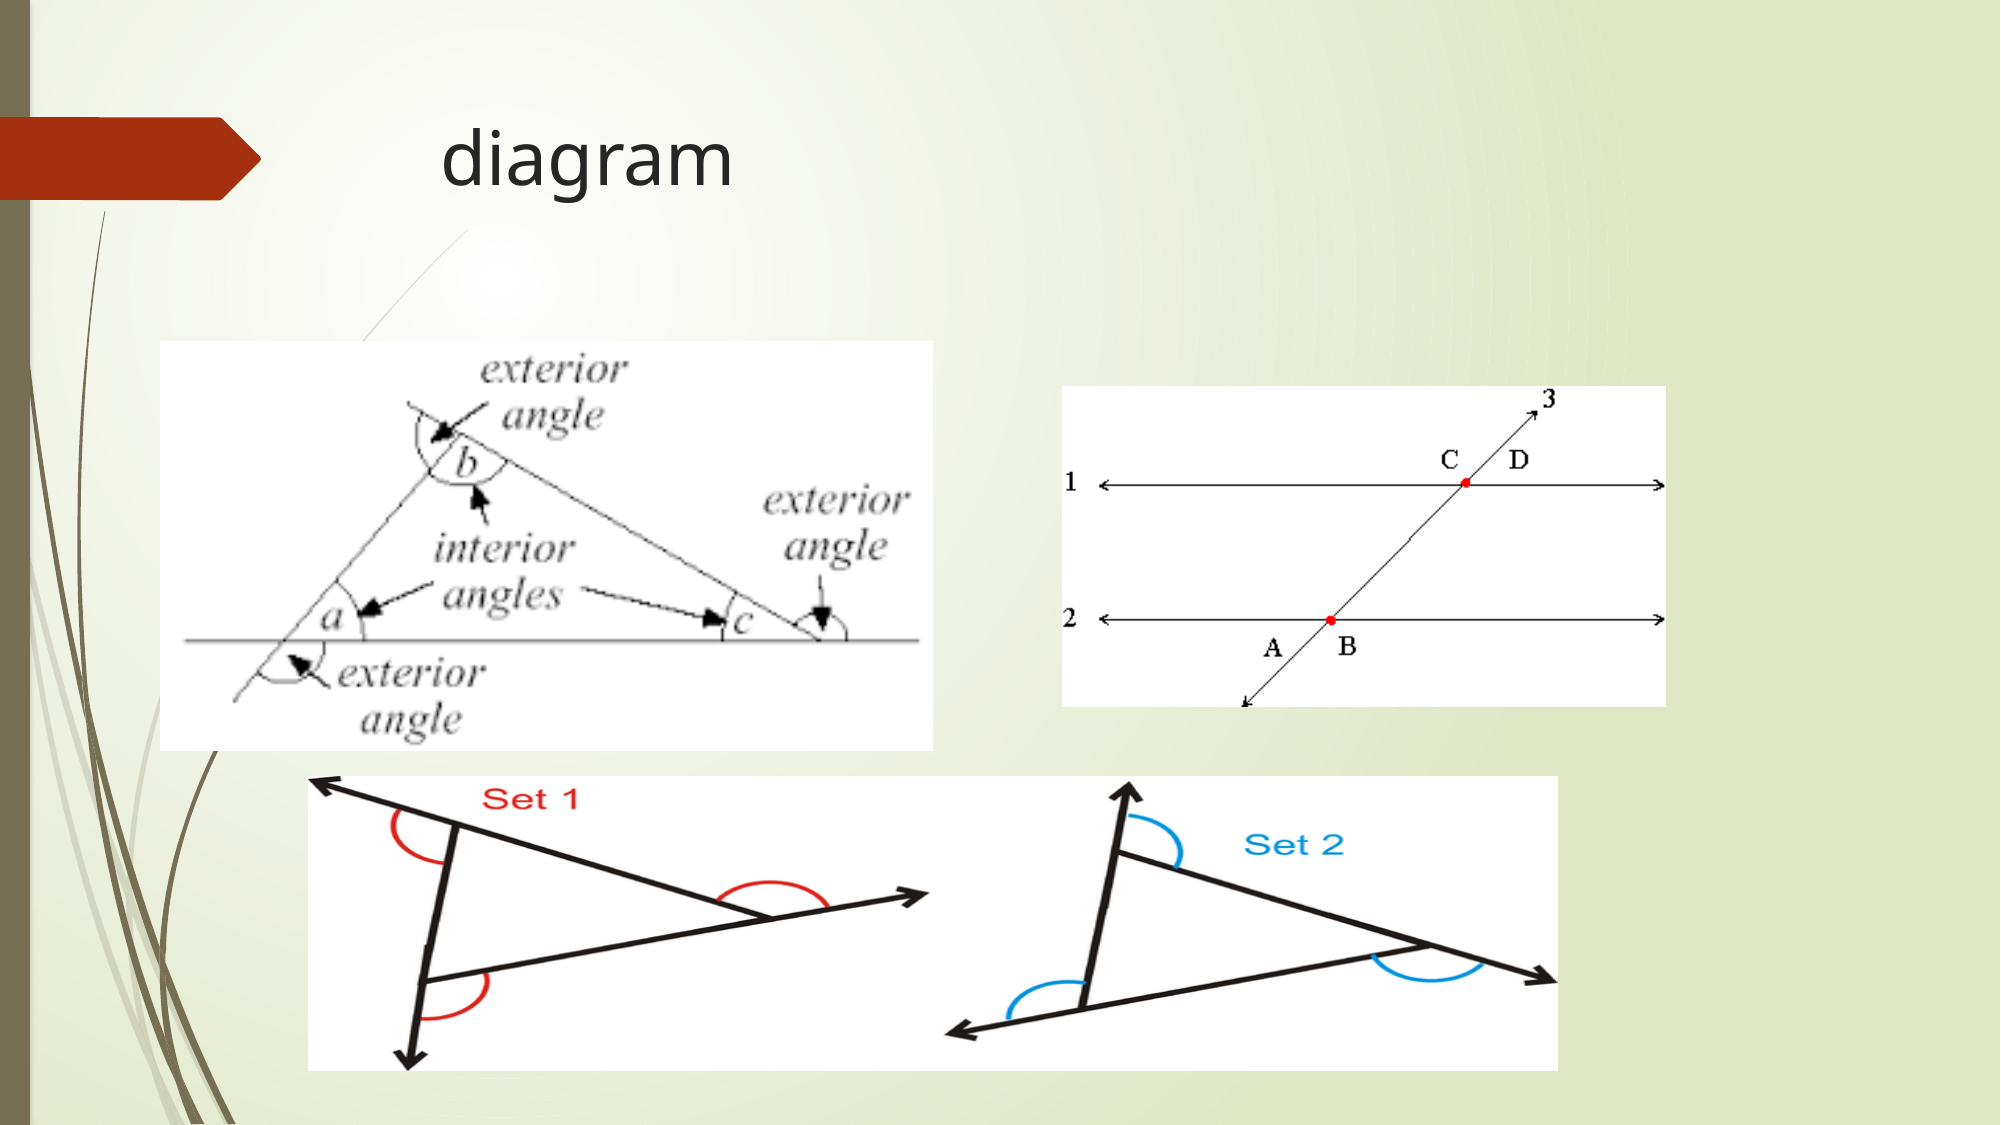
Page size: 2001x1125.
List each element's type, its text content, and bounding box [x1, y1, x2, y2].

picture [1061, 385, 1666, 707]
title diagram [425, 102, 1888, 313]
picture [307, 776, 1559, 1071]
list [160, 341, 934, 751]
